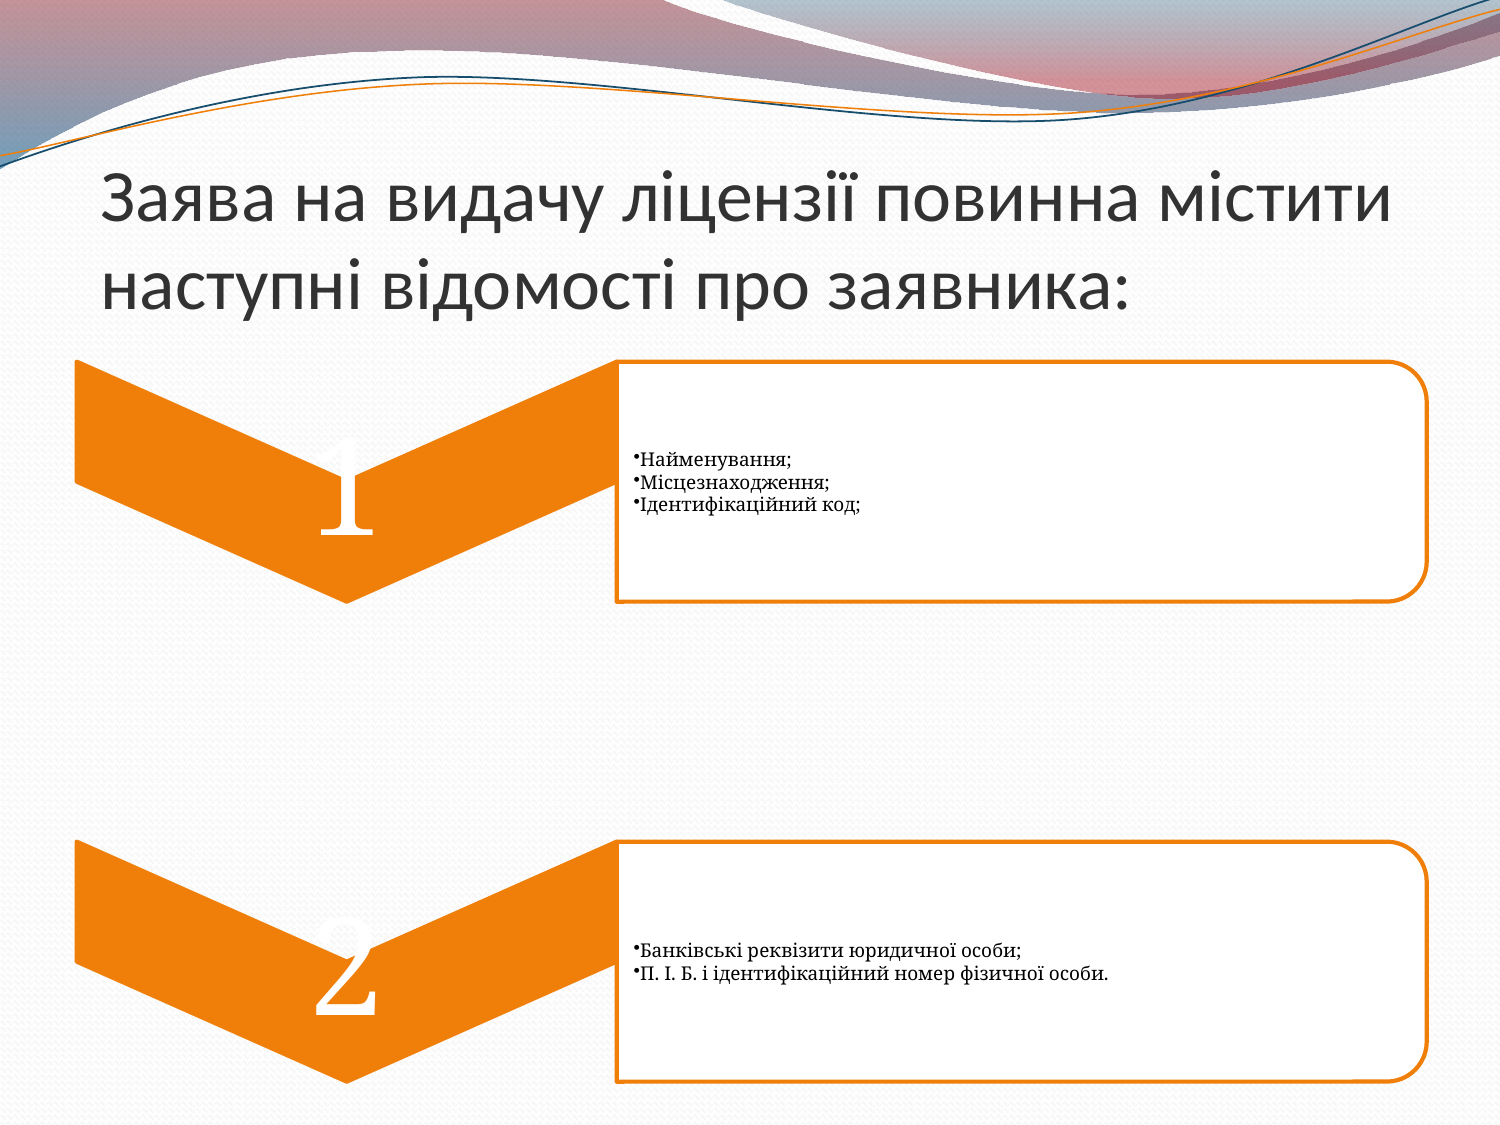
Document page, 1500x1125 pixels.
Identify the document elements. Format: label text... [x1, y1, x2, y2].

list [76, 361, 1427, 1082]
title Заява на видачу ліцензії повинна містити наступні відомості про заявника: [100, 137, 1451, 325]
